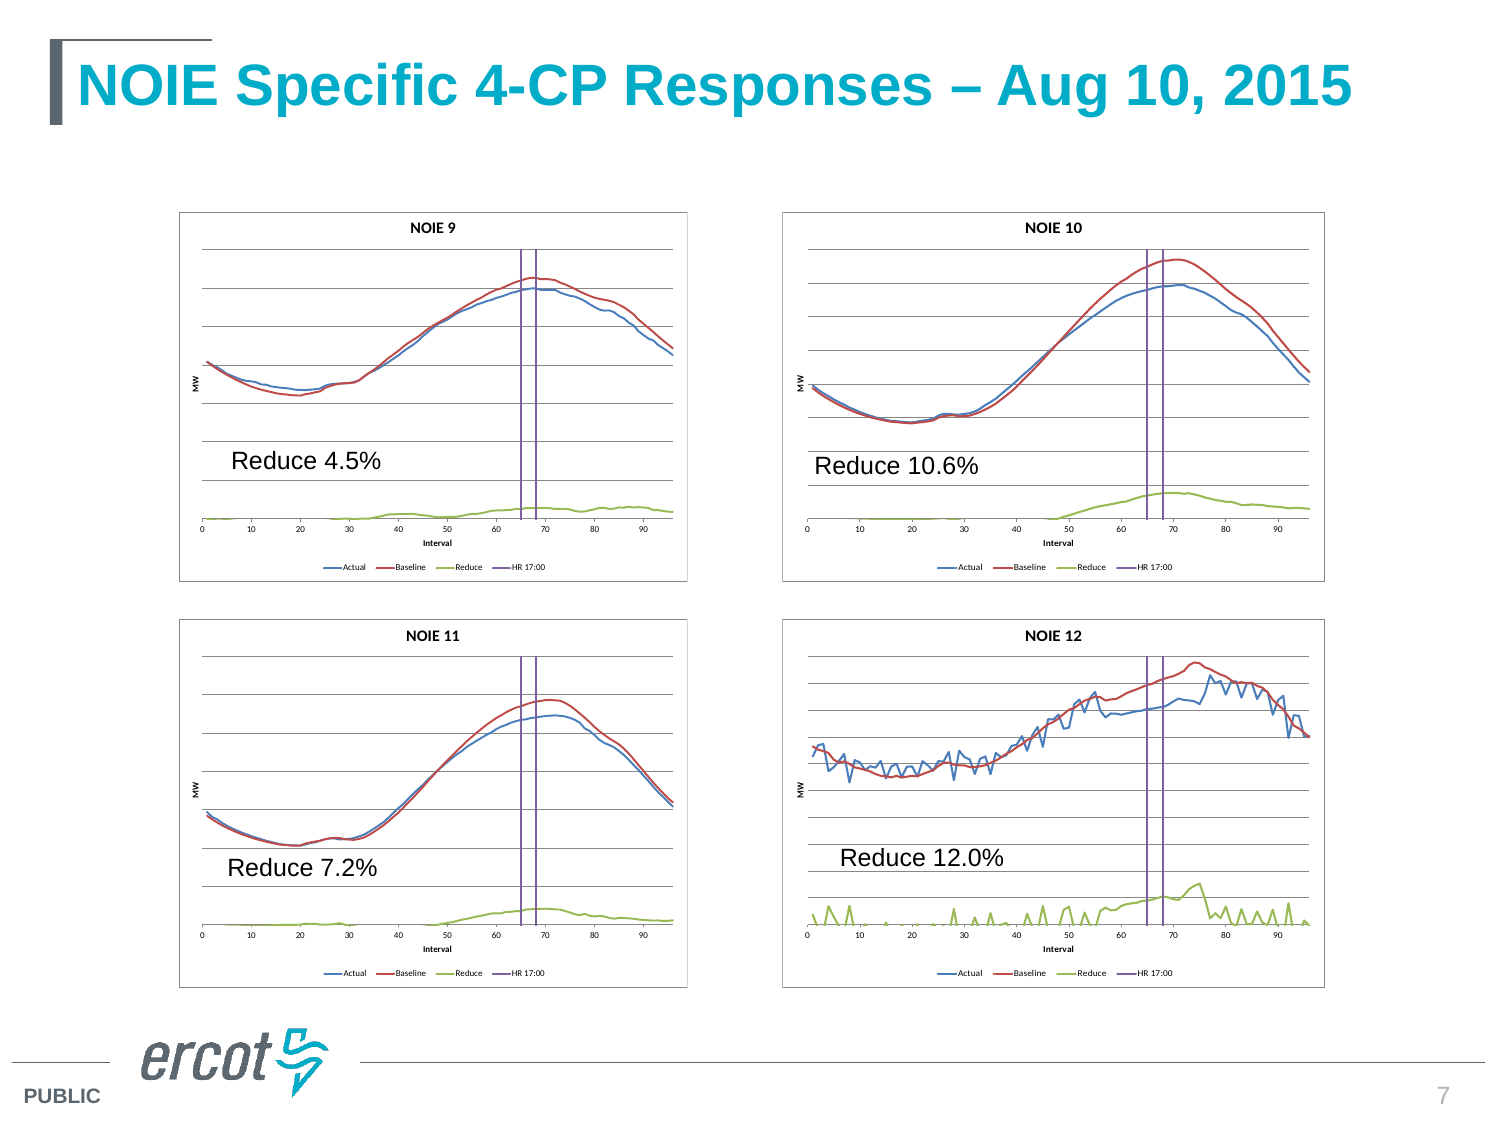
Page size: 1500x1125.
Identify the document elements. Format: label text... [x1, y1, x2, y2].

slide_number 7 [1400, 1076, 1488, 1113]
picture [781, 211, 1326, 583]
picture [781, 618, 1326, 988]
picture [178, 618, 688, 988]
title NOIE Specific 4-CP Responses – Aug 10, 2015 [62, 39, 1450, 125]
picture [137, 1024, 332, 1100]
picture [178, 211, 688, 583]
